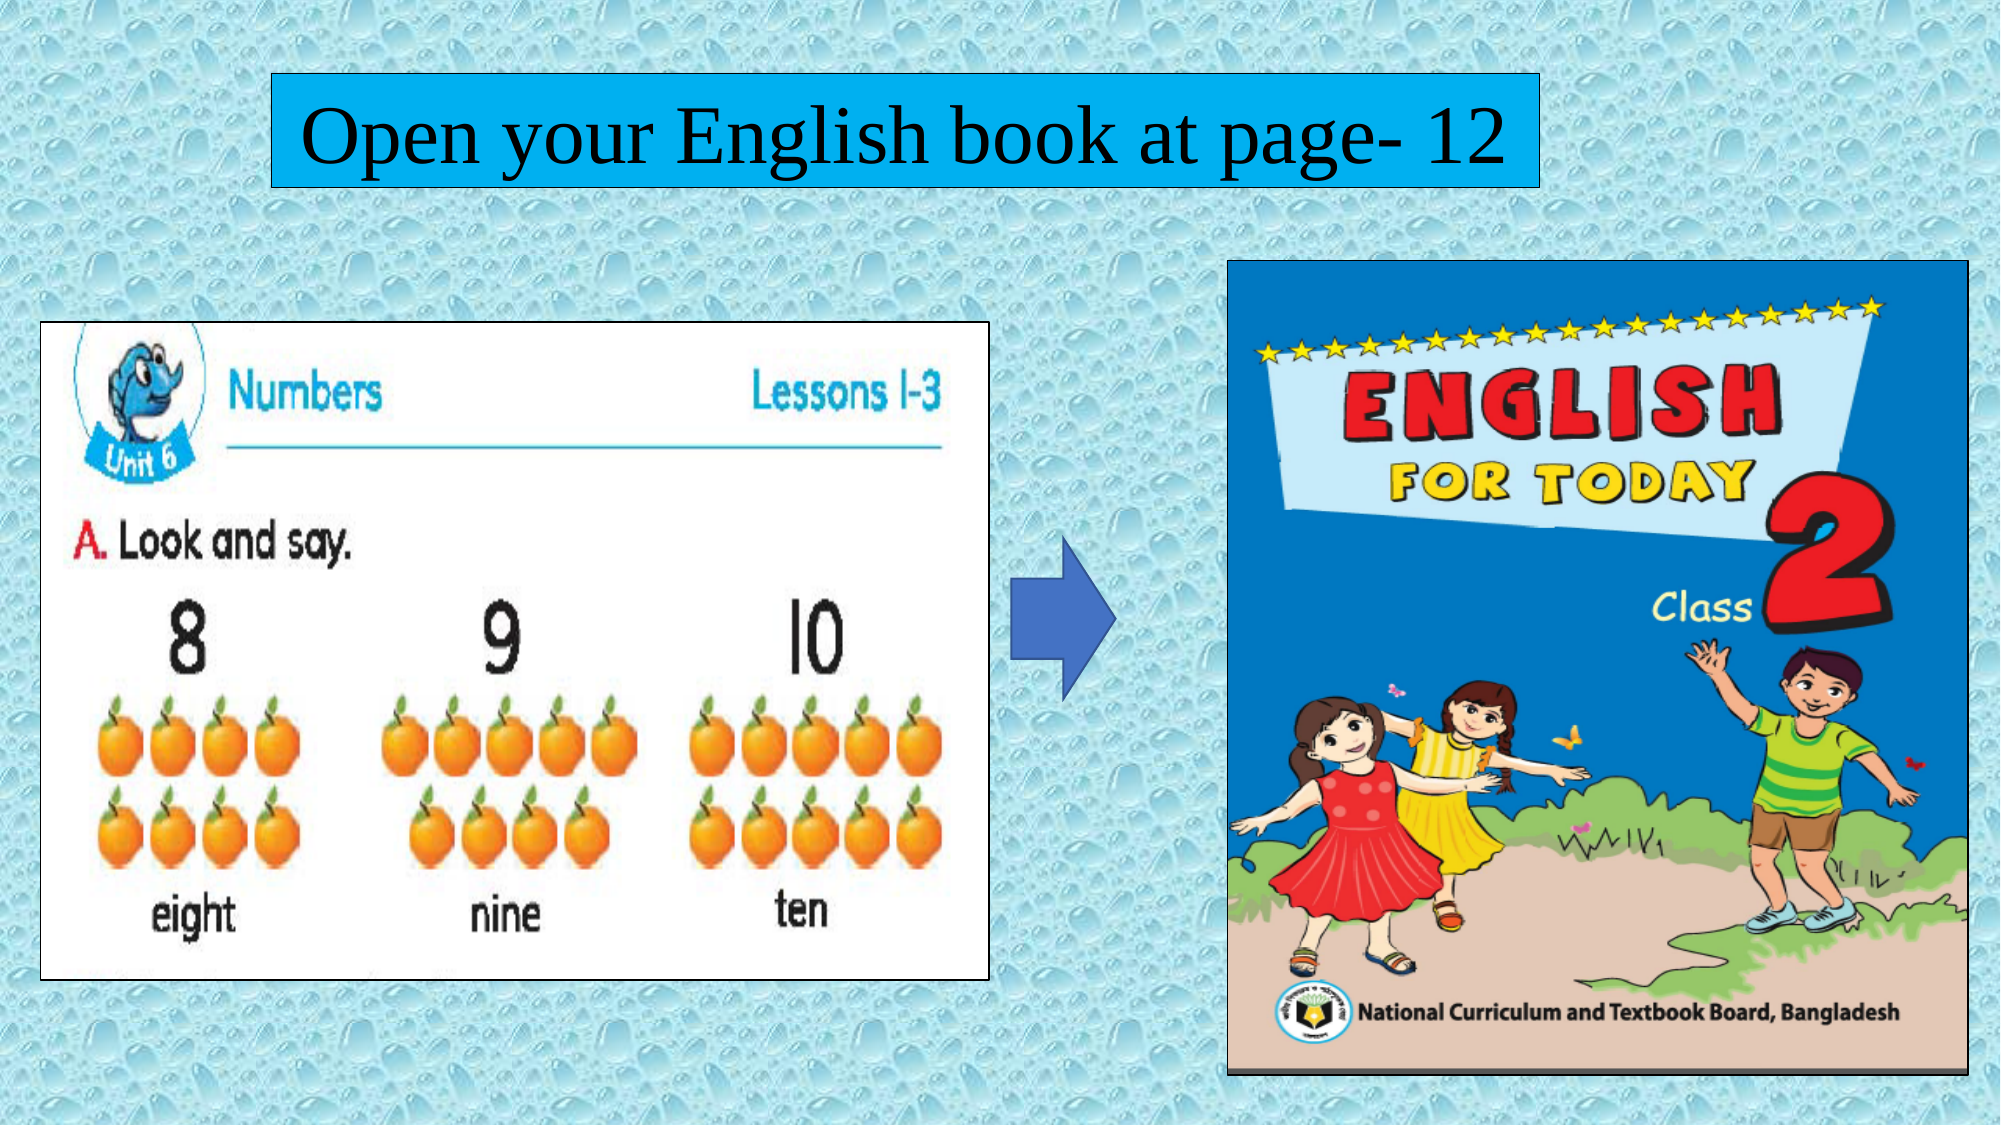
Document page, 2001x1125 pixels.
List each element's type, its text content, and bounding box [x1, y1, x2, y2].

text_box Open your English book at page- 12 [270, 72, 1540, 188]
text_box [1010, 534, 1117, 703]
picture [0, 0, 2001, 1125]
